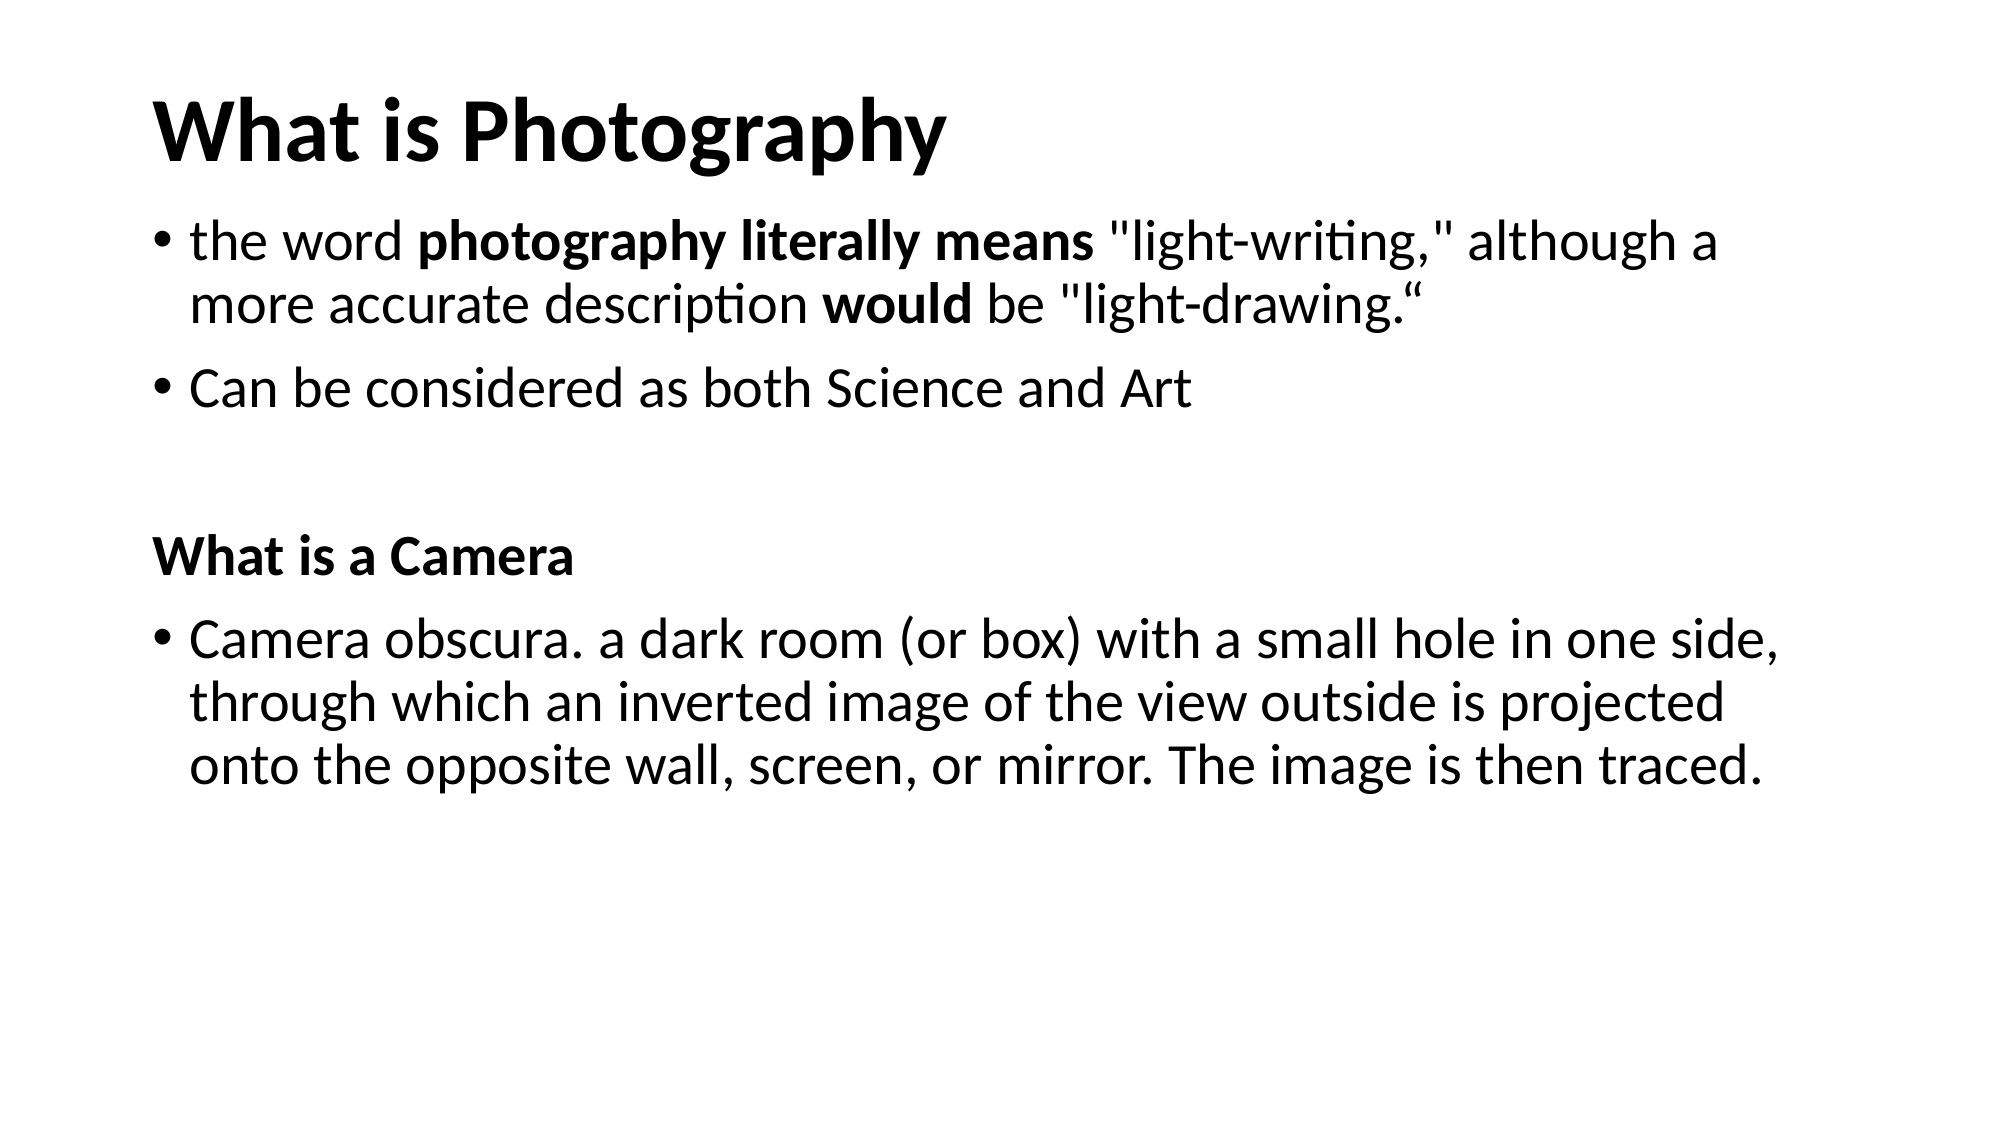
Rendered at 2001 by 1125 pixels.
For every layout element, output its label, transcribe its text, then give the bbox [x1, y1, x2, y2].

title What is Photography [137, 59, 1863, 202]
list the word photography literally means "light-writing," although a more accurate description would be "light-drawing.“ Can be considered as both Science and Art What is a Camera Camera obscura. a dark room (or box) with a small hole in one side, through which an inverted image of the view outside is projected onto the opposite wall, screen, or mirror. The image is then traced. [137, 202, 1863, 1014]
